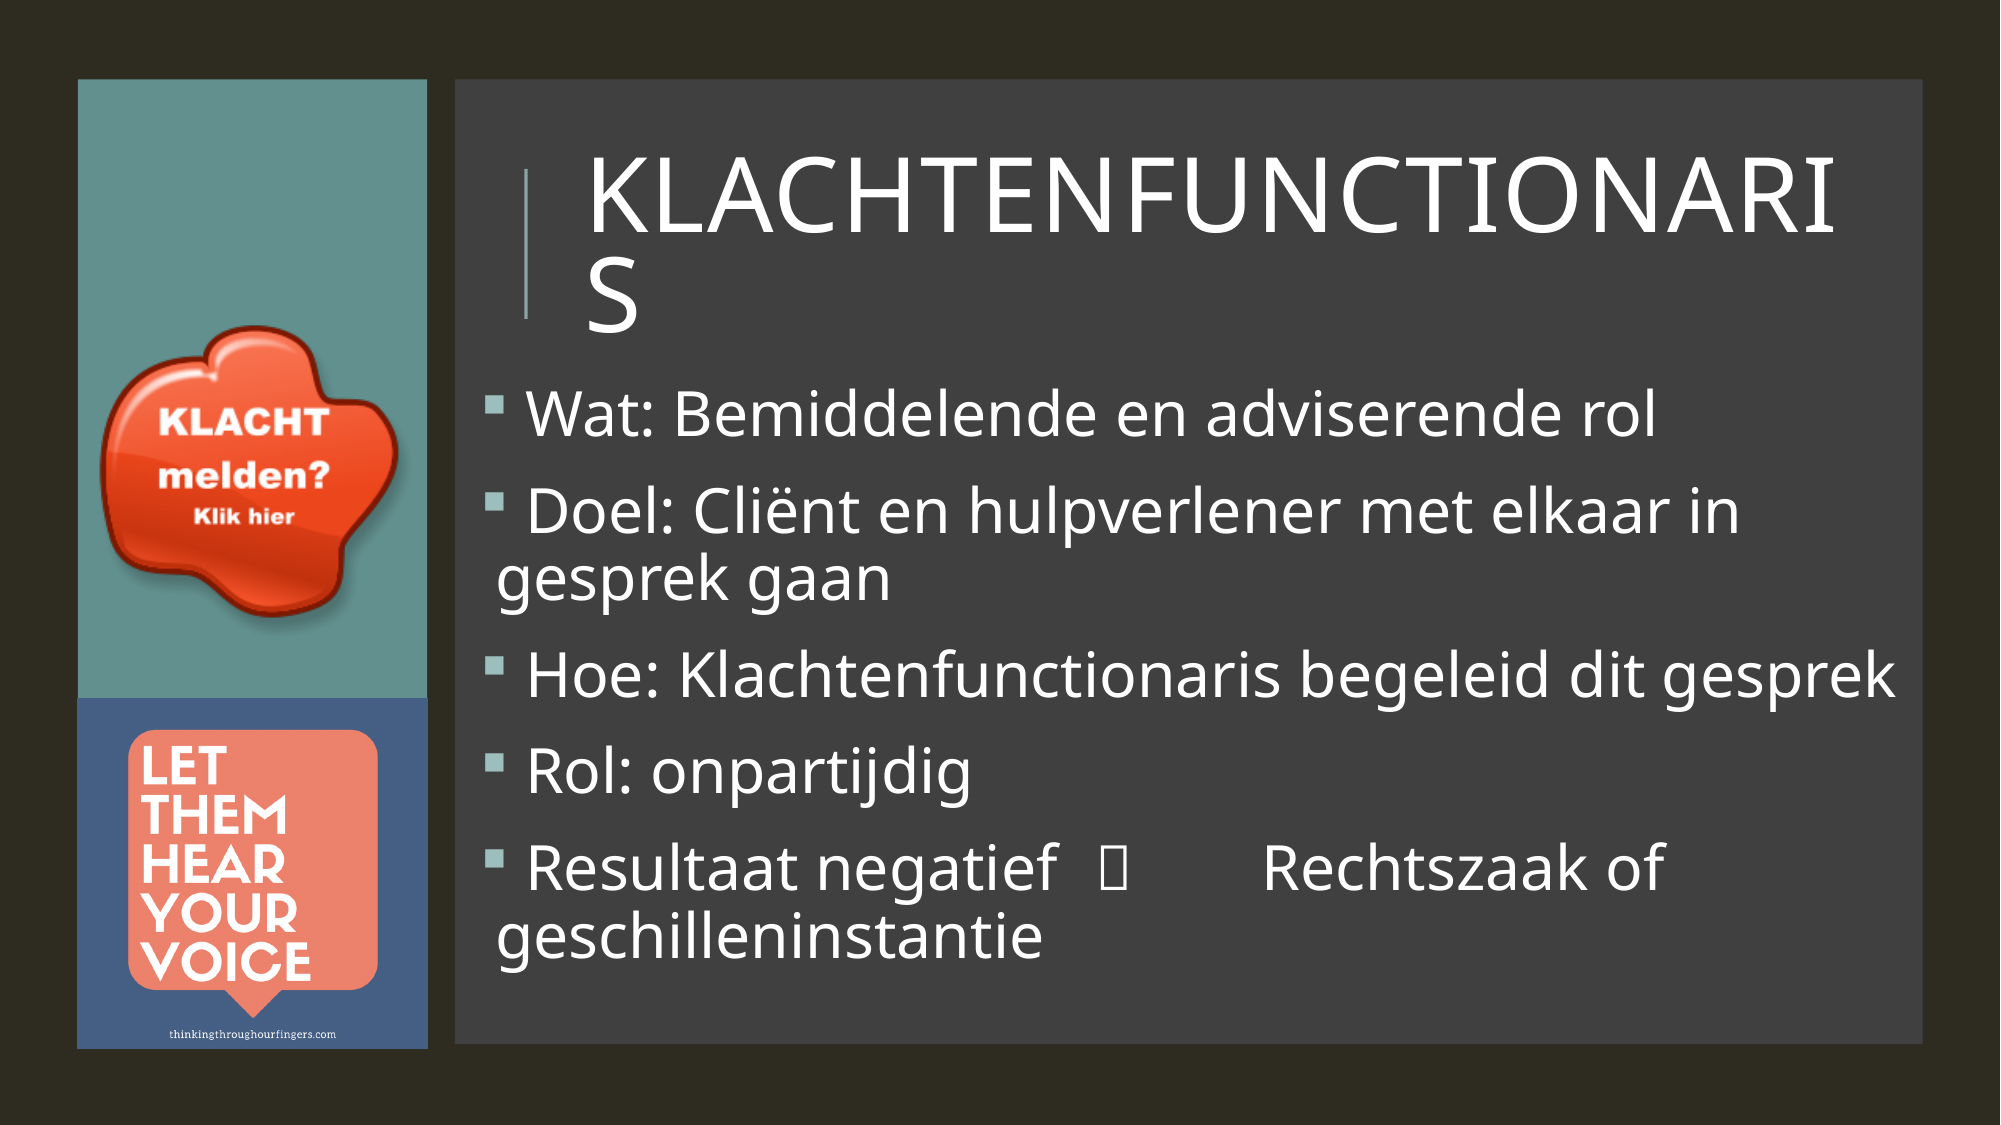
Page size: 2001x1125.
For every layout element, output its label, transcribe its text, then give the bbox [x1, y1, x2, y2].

text_box [453, 78, 1924, 1045]
text_box [77, 78, 428, 694]
picture [86, 318, 425, 649]
text_box [0, 0, 2000, 1125]
title Klachtenfunctionaris [569, 129, 1869, 375]
list Wat: Bemiddelende en adviserende rol Doel: Cliënt en hulpverlener met elkaar in gesprek gaan Hoe: Klachtenfunctionaris begeleid dit gesprek Rol: onpartijdig Resultaat negatief  Rechtszaak of geschilleninstantie [472, 375, 1951, 996]
picture [77, 697, 428, 1049]
